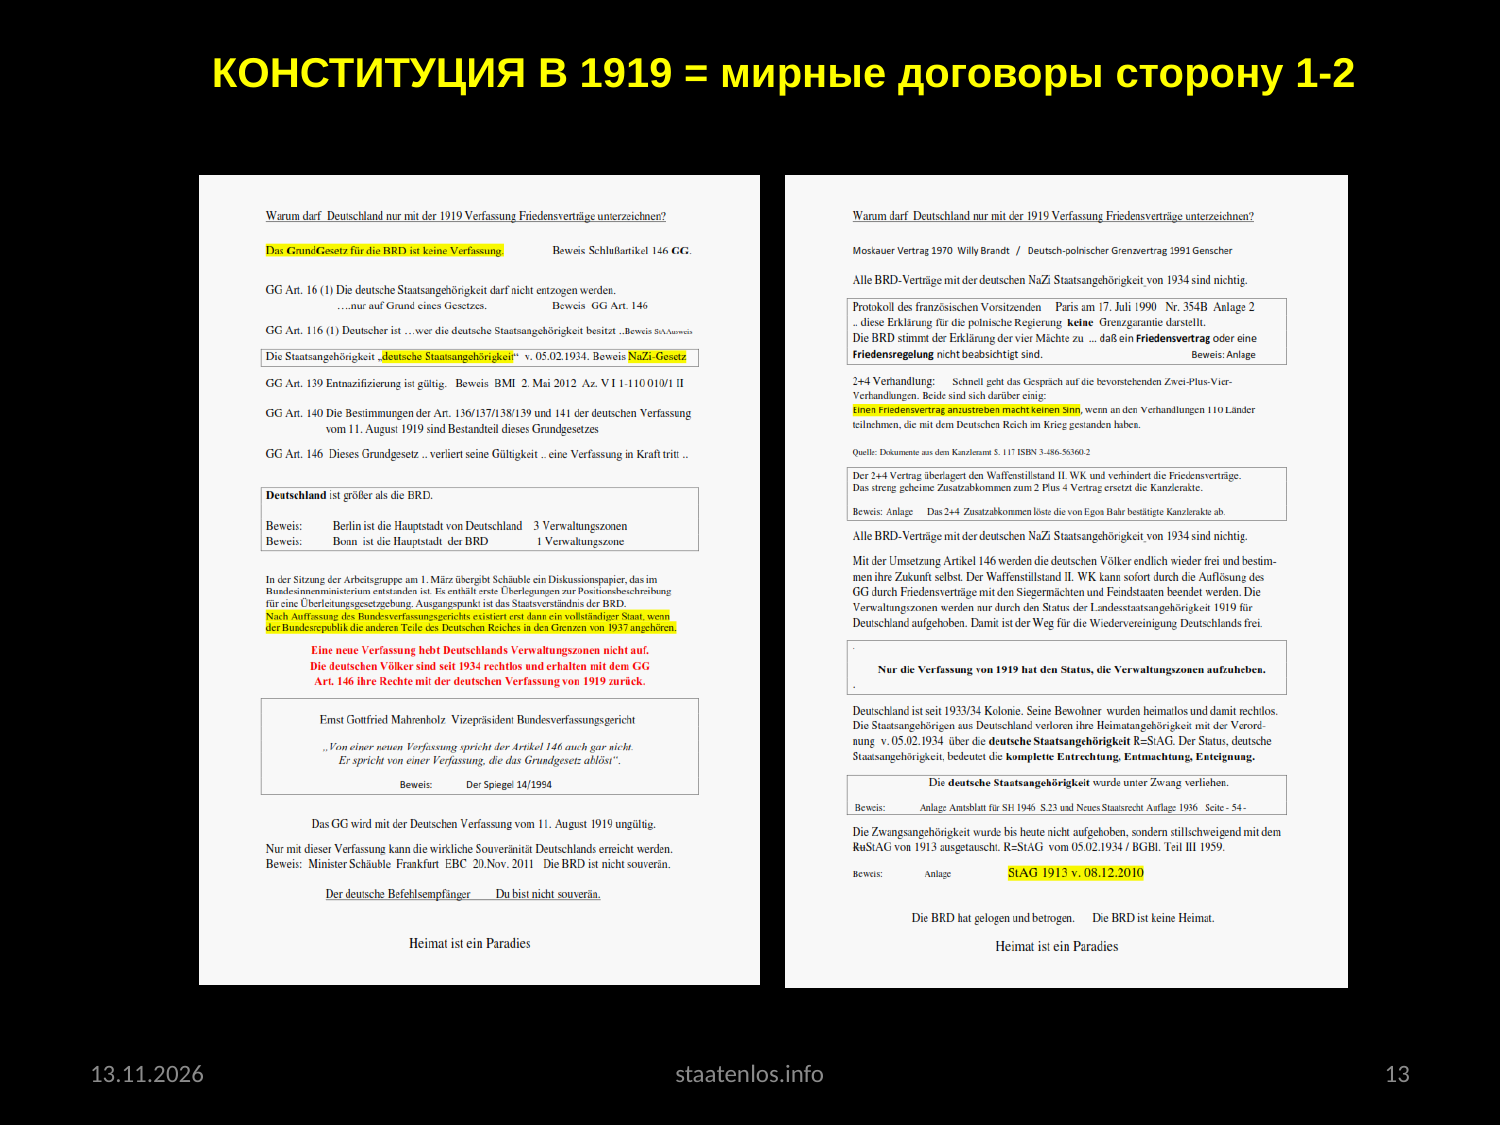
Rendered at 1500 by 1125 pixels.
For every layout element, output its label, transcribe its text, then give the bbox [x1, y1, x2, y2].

title КОНСТИТУЦИЯ В 1919 = мирные договоры сторону 1-2 [152, 35, 1428, 106]
footer staatenlos.info [512, 1042, 988, 1103]
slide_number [75, 1042, 425, 1103]
slide_number 13 [1074, 1042, 1425, 1103]
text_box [198, 175, 1348, 988]
